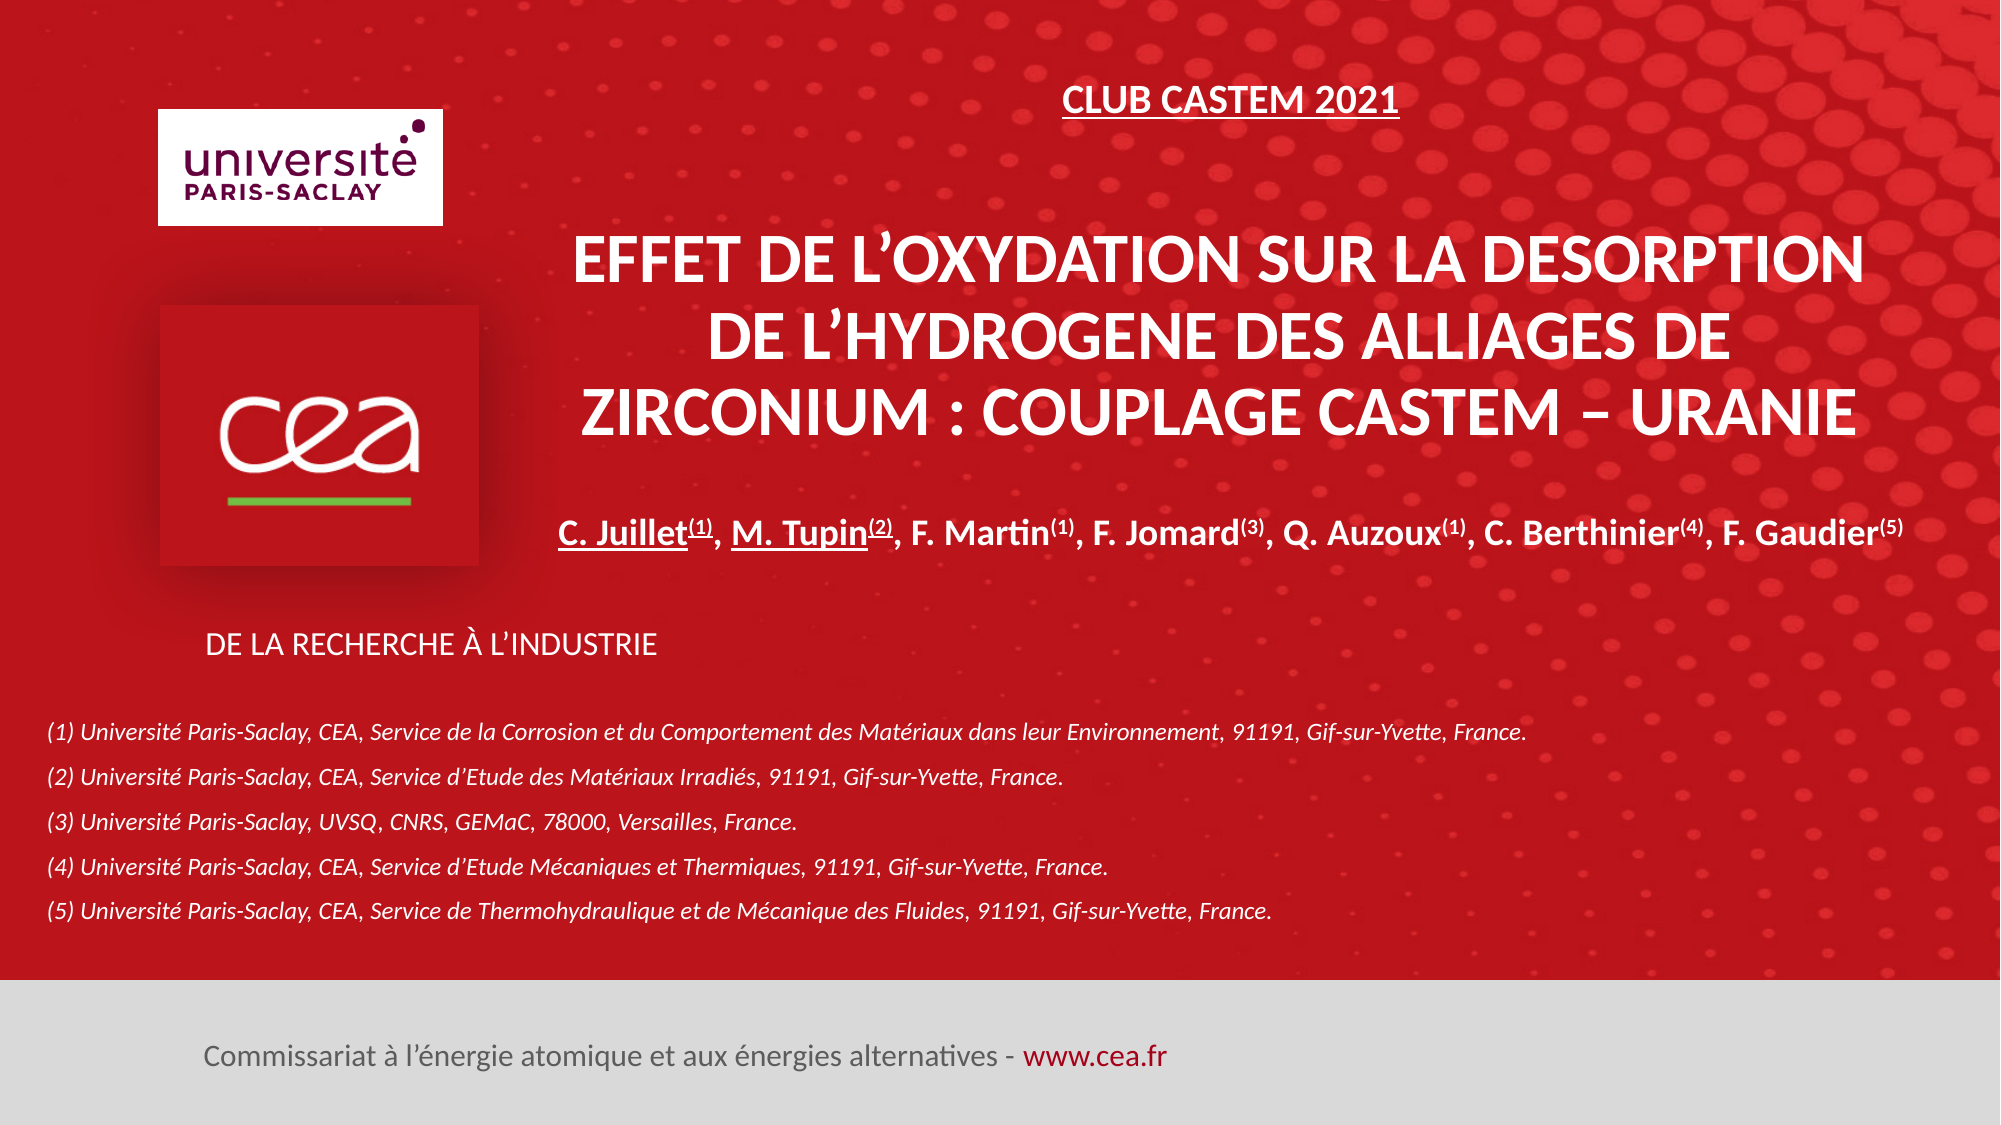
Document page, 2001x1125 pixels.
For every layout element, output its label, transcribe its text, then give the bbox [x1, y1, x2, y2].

list EFFET DE L’OXYDATION SUR LA DESORPTION DE L’HYDROGENE DES ALLIAGES DE ZIRCONIUM : COUPLAGE CASTEM – URANIE [518, 211, 1922, 464]
text_box (1) Université Paris-Saclay, CEA, Service de la Corrosion et du Comportement des Matériaux dans leur Environnement, 91191, Gif-sur-Yvette, France. (2) Université Paris-Saclay, CEA, Service d’Etude des Matériaux Irradiés, 91191, Gif-sur-Yvette, France. (3) Université Paris-Saclay, UVSQ, CNRS, GEMaC, 78000, Versailles, France. (4) Université Paris-Saclay, CEA, Service d’Etude Mécaniques et Thermiques, 91191, Gif-sur-Yvette, France. (5) Université Paris-Saclay, CEA, Service de Thermohydraulique et de Mécanique des Fluides, 91191, Gif-sur-Yvette, France. [31, 692, 1582, 933]
text_box CLUB CASTEM 2021 [1047, 64, 1415, 130]
text_box C. Juillet(1), M. Tupin(2), F. Martin(1), F. Jomard(3), Q. Auzoux(1), C. Berthinier(4), F. Gaudier(5) [518, 478, 1944, 561]
picture [0, 0, 2000, 980]
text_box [158, 110, 443, 226]
